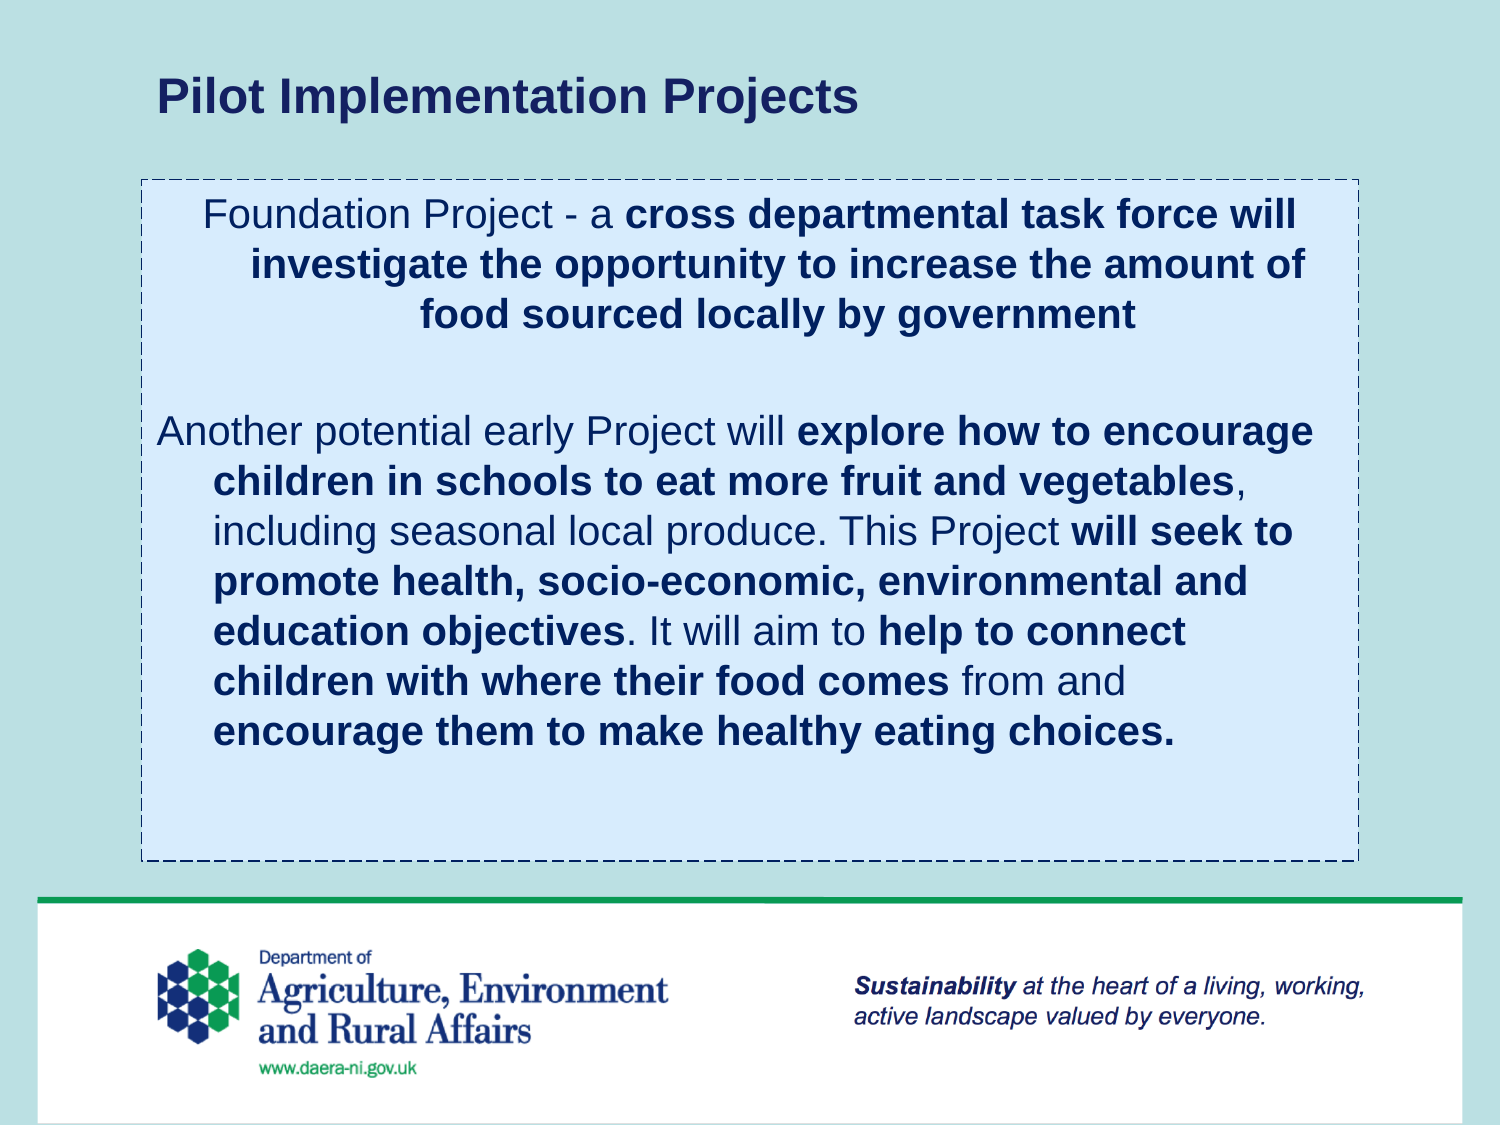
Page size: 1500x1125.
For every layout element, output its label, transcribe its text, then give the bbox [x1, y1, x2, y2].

title Pilot Implementation Projects [141, 30, 1355, 157]
picture [37, 904, 1463, 1124]
list Foundation Project - a cross departmental task force will investigate the opportunity to increase the amount of food sourced locally by government Another potential early Project will explore how to encourage children in schools to eat more fruit and vegetables, including seasonal local produce. This Project will seek to promote health, socio-economic, environmental and education objectives. It will aim to help to connect children with where their food comes from and encourage them to make healthy eating choices. [141, 179, 1359, 862]
